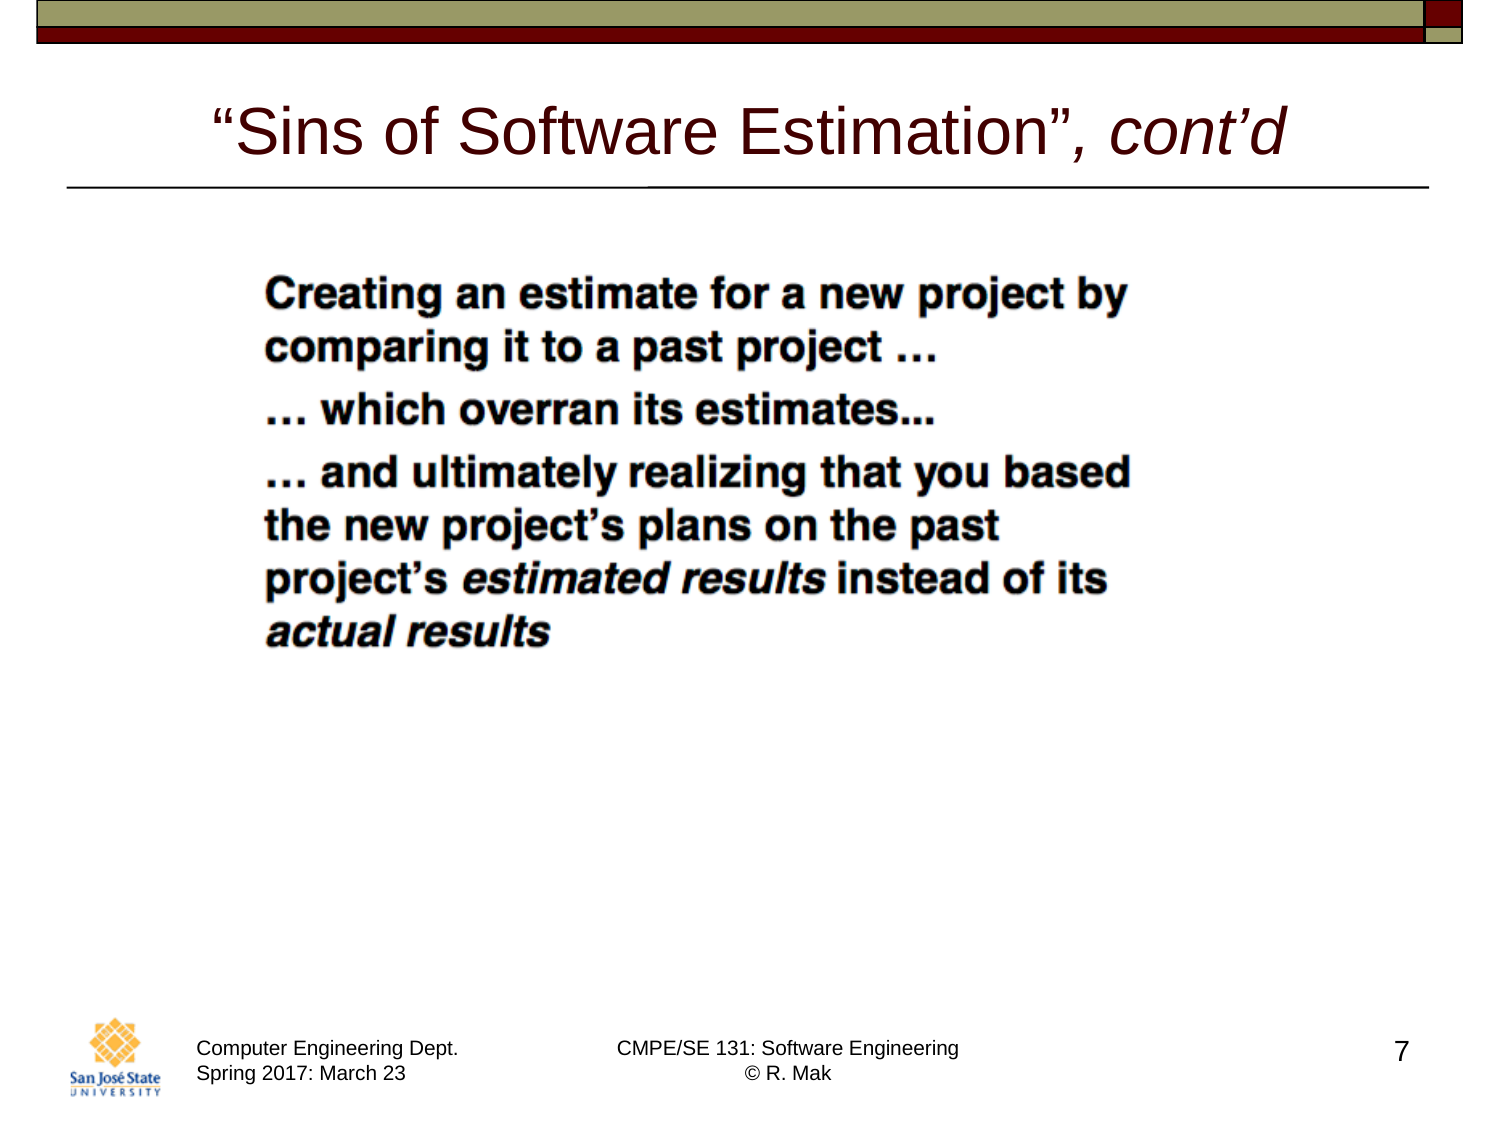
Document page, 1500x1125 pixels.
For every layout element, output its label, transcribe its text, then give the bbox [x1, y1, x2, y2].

title “Sins of Software Estimation”, cont’d [75, 67, 1425, 175]
picture [60, 1012, 166, 1112]
picture [254, 262, 1144, 666]
slide_number 7 [1112, 1025, 1425, 1100]
